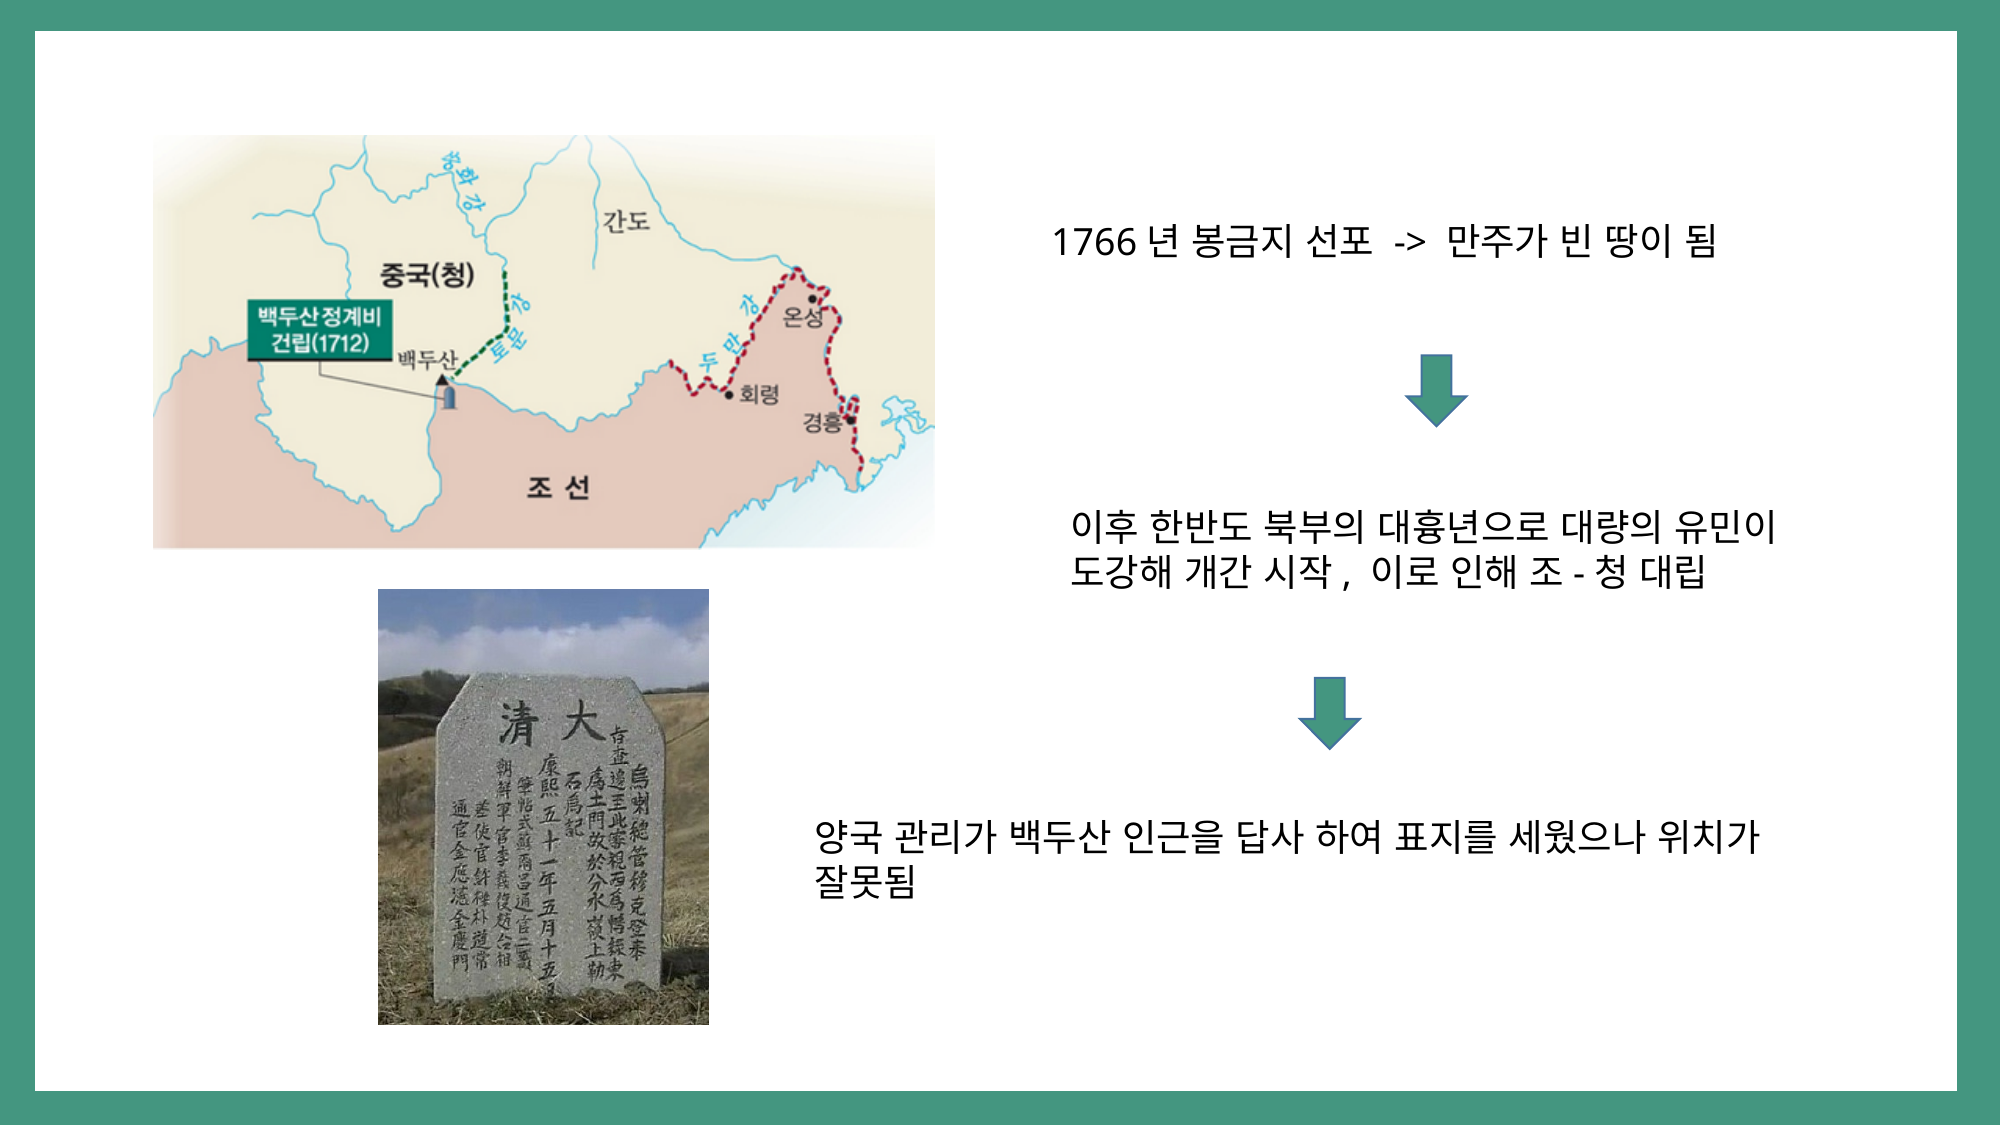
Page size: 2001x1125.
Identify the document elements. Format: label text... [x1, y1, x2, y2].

text_box [35, 31, 1957, 1091]
text_box [1404, 354, 1469, 428]
picture [153, 135, 935, 550]
text_box [1297, 676, 1363, 751]
text_box 양국 관리가 백두산 인근을 답사 하여 표지를 세웠으나 위치가 잘못됨 [800, 806, 1860, 912]
text_box 이후 한반도 북부의 대흉년으로 대량의 유민이 도강해 개간 시작, 이로 인해 조-청 대립 [1055, 496, 1860, 602]
text_box 1766년 봉금지 선포 -> 만주가 빈 땅이 됨 [1036, 210, 1837, 271]
picture [378, 589, 709, 1025]
